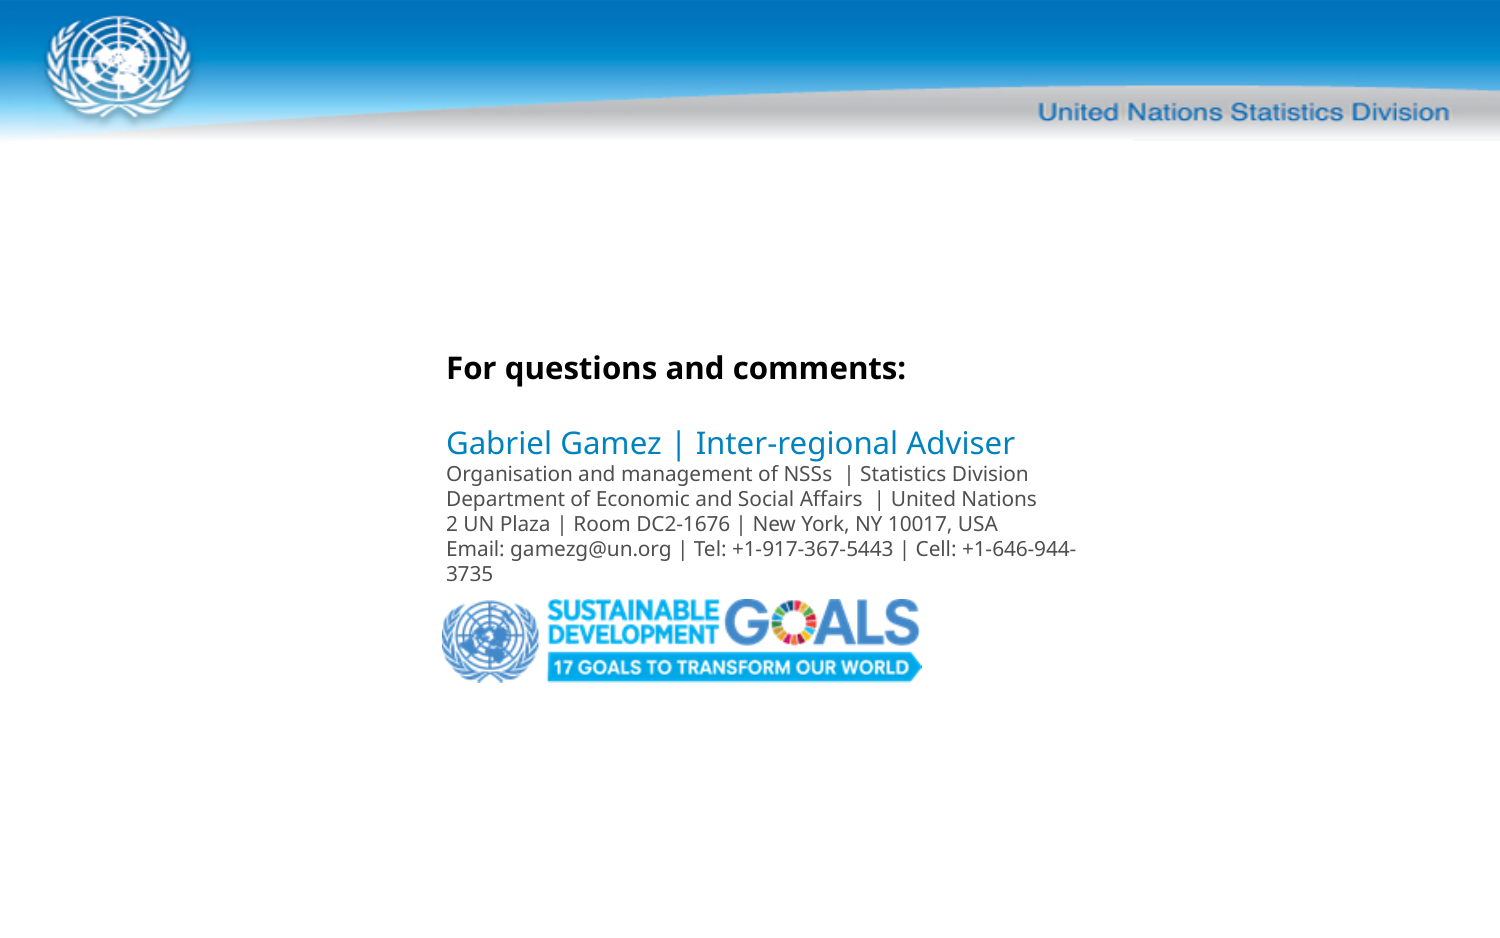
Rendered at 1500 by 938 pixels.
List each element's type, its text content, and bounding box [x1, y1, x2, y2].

picture [442, 599, 922, 684]
text_box For questions and comments: Gabriel Gamez | Inter-regional Adviser Organisation and management of NSSs | Statistics Division Department of Economic and Social Affairs | United Nations 2 UN Plaza | Room DC2-1676 | New York, NY 10017, USA Email: gamezg@un.org | Tel: +1-917-367-5443 | Cell: +1-646-944-3735 [431, 340, 1121, 705]
picture [0, 0, 1500, 141]
